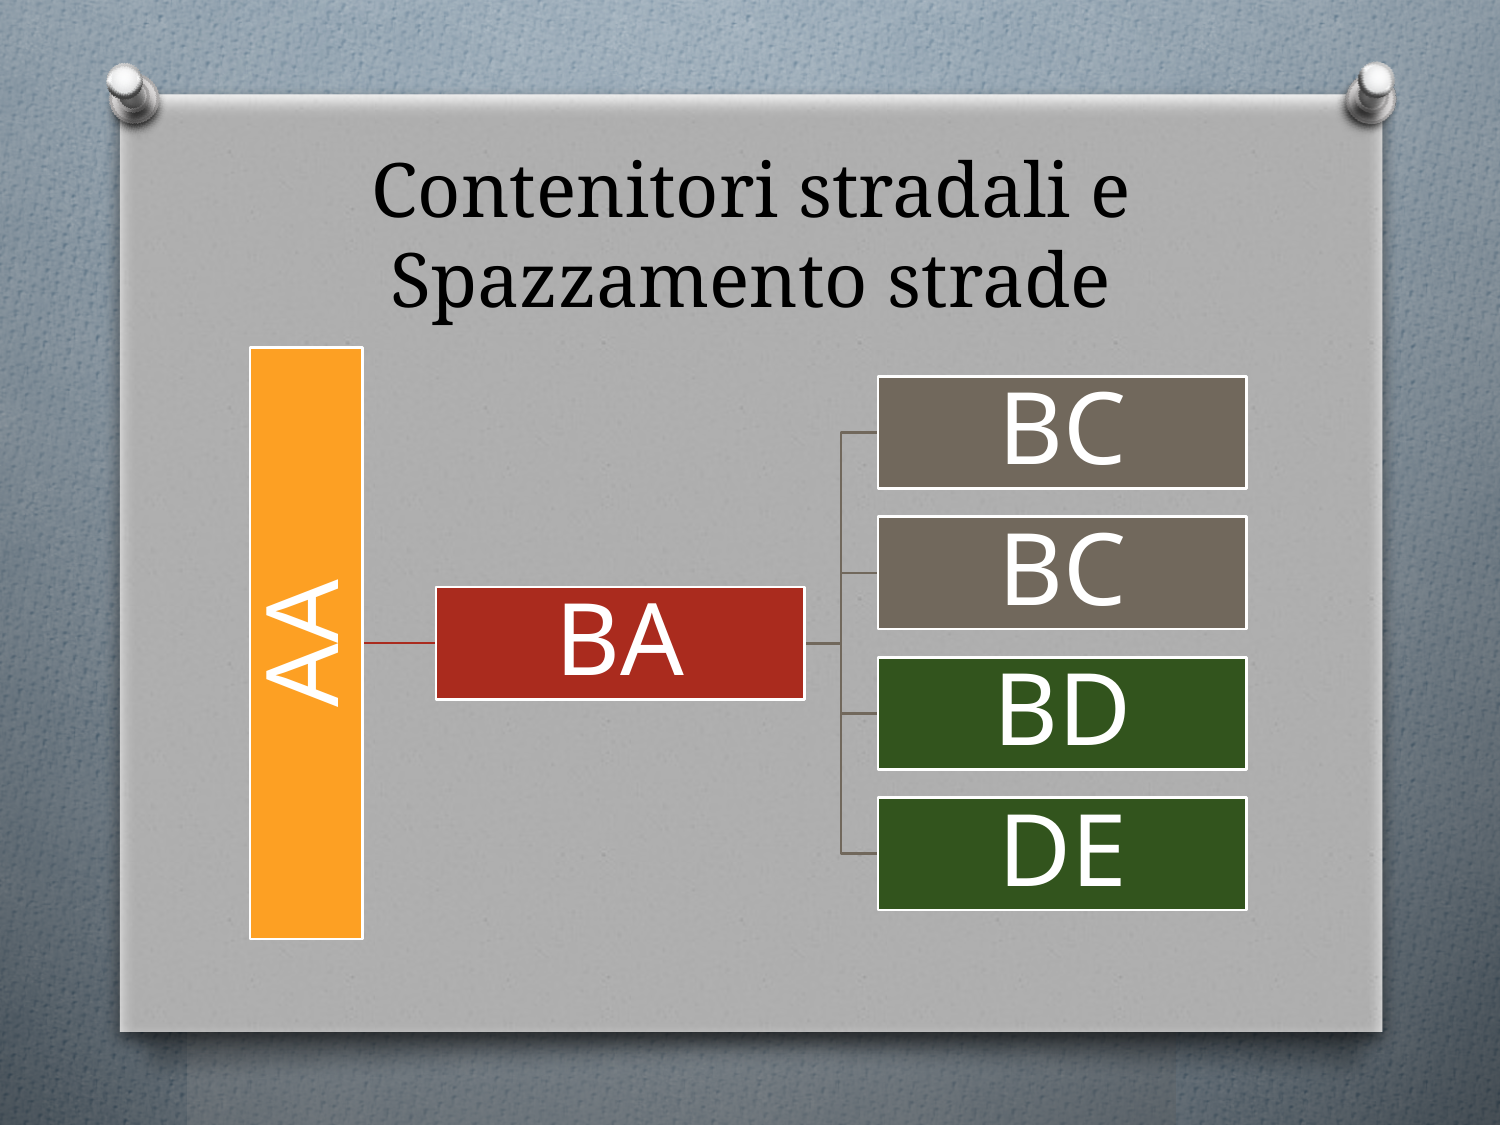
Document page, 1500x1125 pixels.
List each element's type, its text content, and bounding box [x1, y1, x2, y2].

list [239, 347, 1257, 939]
title Contenitori stradali e Spazzamento strade [179, 134, 1323, 332]
picture [1317, 35, 1439, 156]
picture [75, 29, 198, 153]
